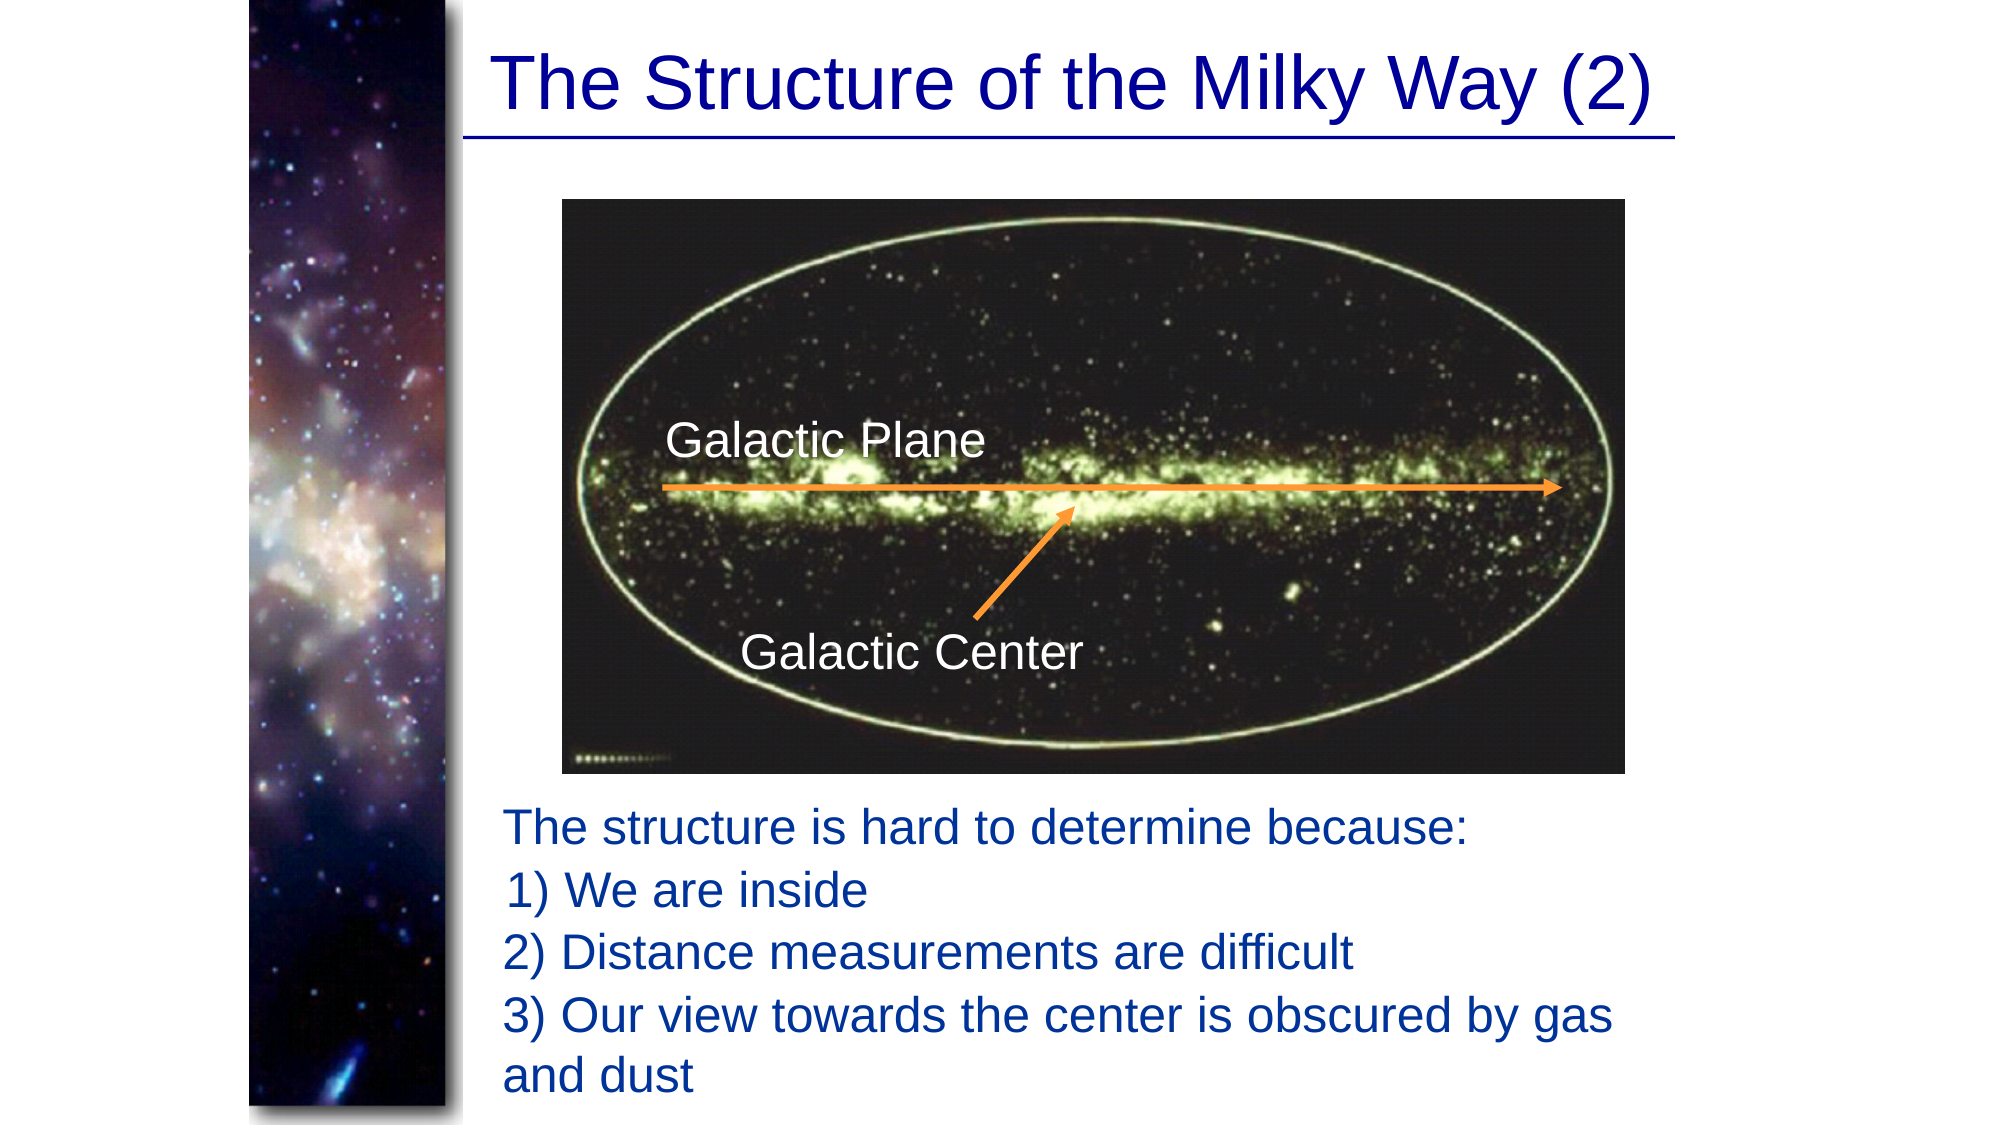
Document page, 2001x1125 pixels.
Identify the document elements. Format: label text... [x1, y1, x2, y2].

title The Structure of the Milky Way (2) [474, 20, 1750, 138]
text_box 3) Our view towards the center is obscured by gas and dust [487, 974, 1713, 1110]
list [562, 199, 1625, 774]
text_box The structure is hard to determine because: [487, 787, 1700, 863]
text_box 1) We are inside [491, 849, 1000, 912]
picture [249, 0, 463, 1125]
text_box 2) Distance measurements are difficult [487, 912, 1419, 974]
